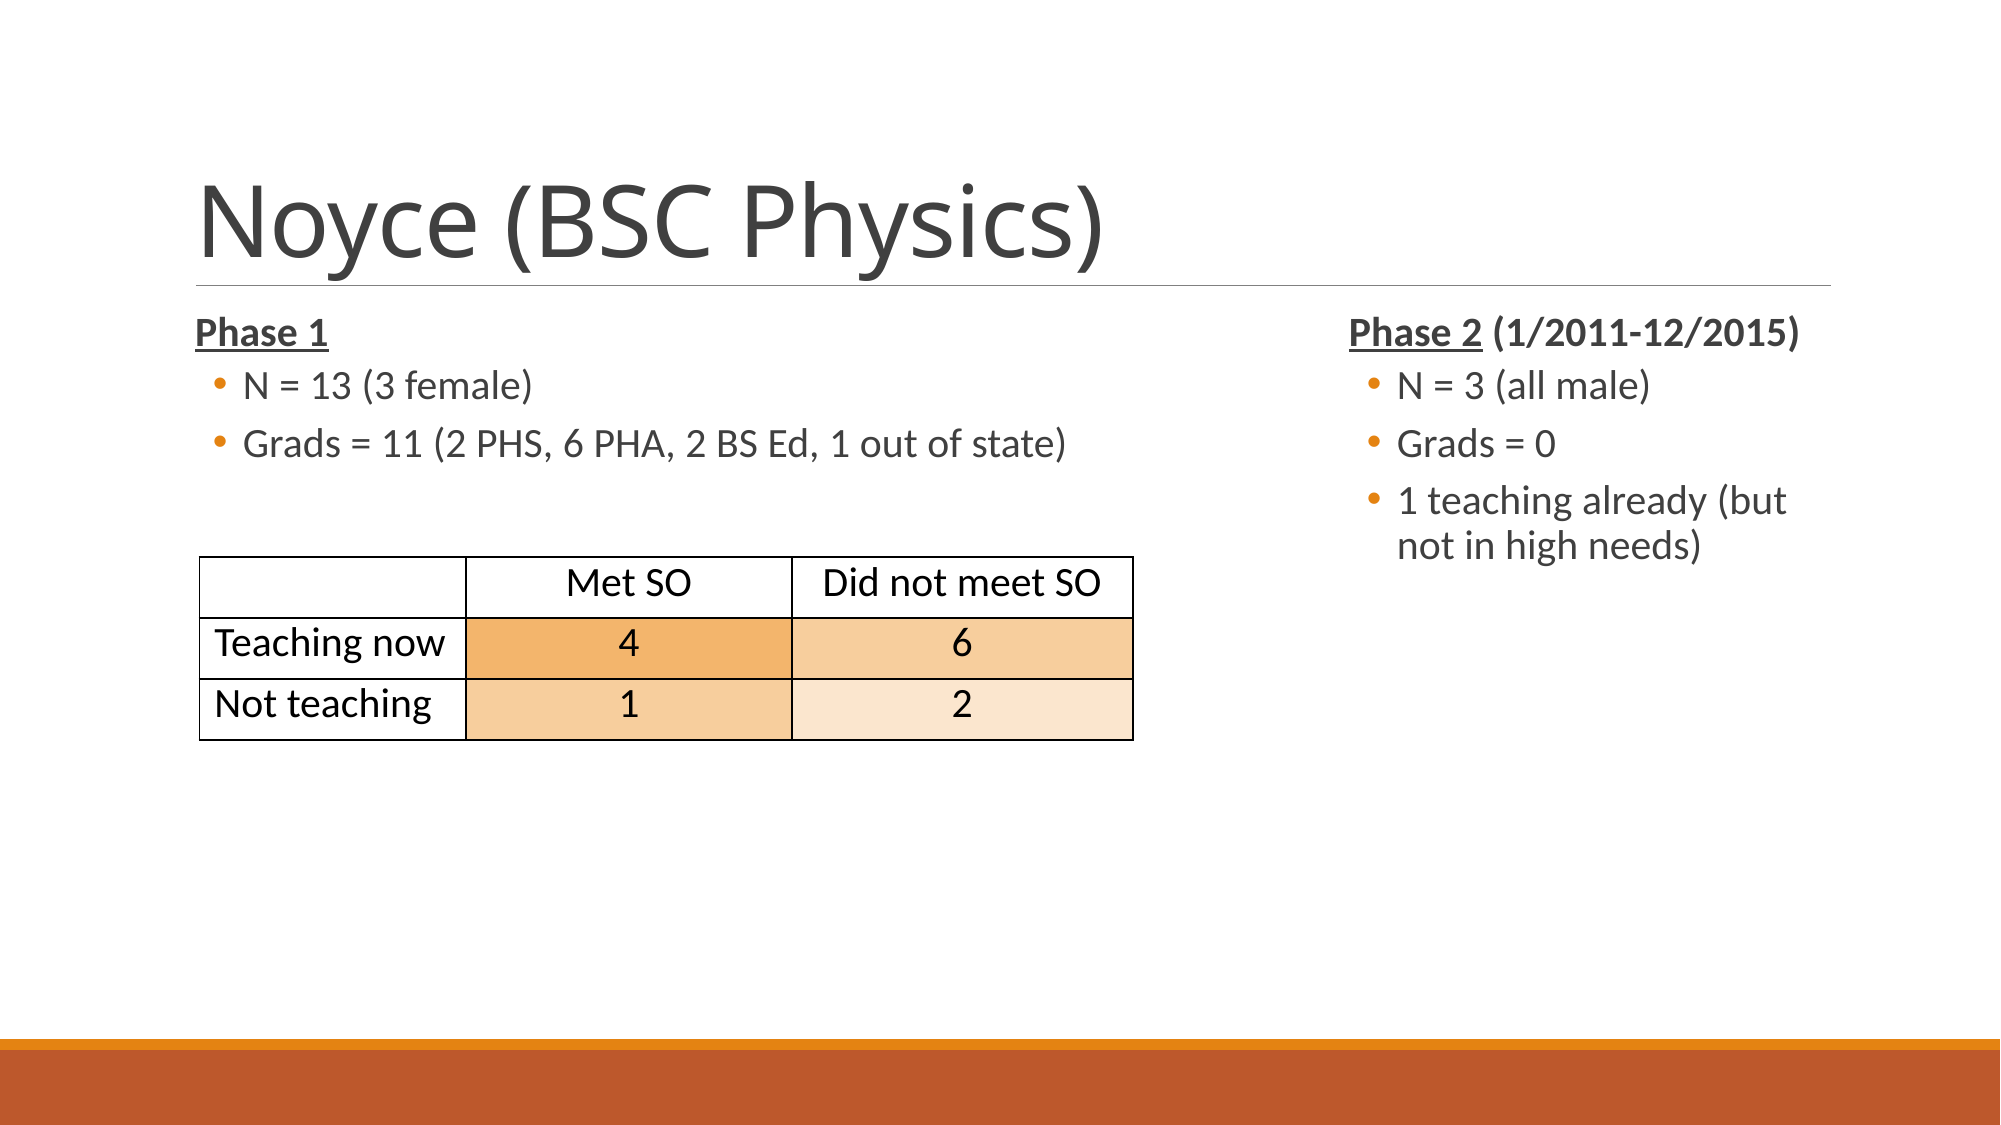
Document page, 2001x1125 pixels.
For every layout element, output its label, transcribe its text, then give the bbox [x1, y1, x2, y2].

table_cell Teaching now [200, 619, 465, 678]
table_header Met SO [467, 558, 791, 617]
table_cell 4 [467, 619, 791, 678]
list Phase 1 N = 13 (3 female) Grads = 11 (2 PHS, 6 PHA, 2 BS Ed, 1 out of state) [180, 302, 1333, 963]
table_cell 2 [793, 680, 1132, 739]
table_cell Not teaching [200, 680, 465, 739]
title Noyce (BSC Physics) [180, 47, 1830, 285]
table_header Did not meet SO [793, 558, 1132, 617]
table_cell 6 [793, 619, 1132, 678]
table_header [200, 558, 465, 617]
list Phase 2 (1/2011-12/2015) N = 3 (all male) Grads = 0 1 teaching already (but not in high needs) [1333, 302, 1830, 963]
table_cell 1 [467, 680, 791, 739]
